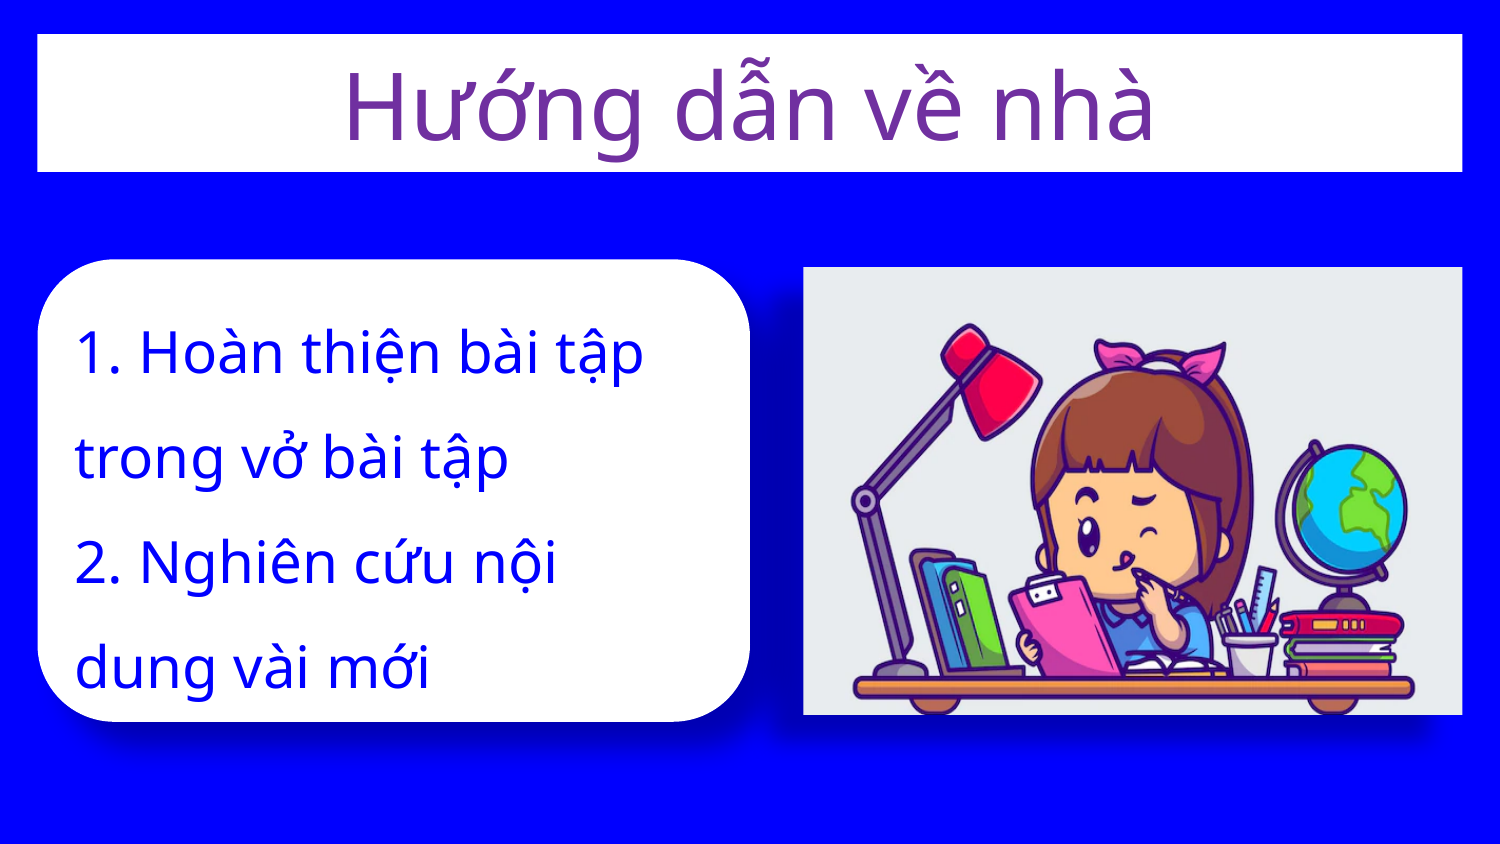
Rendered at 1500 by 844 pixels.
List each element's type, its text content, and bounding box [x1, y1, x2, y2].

picture [803, 267, 1463, 715]
text_box 1. Hoàn thiện bài tập trong vở bài tập 2. Nghiên cứu nội dung vài mới [37, 259, 751, 722]
text_box Hướng dẫn về nhà [36, 33, 1463, 173]
text_box [37, 241, 619, 310]
